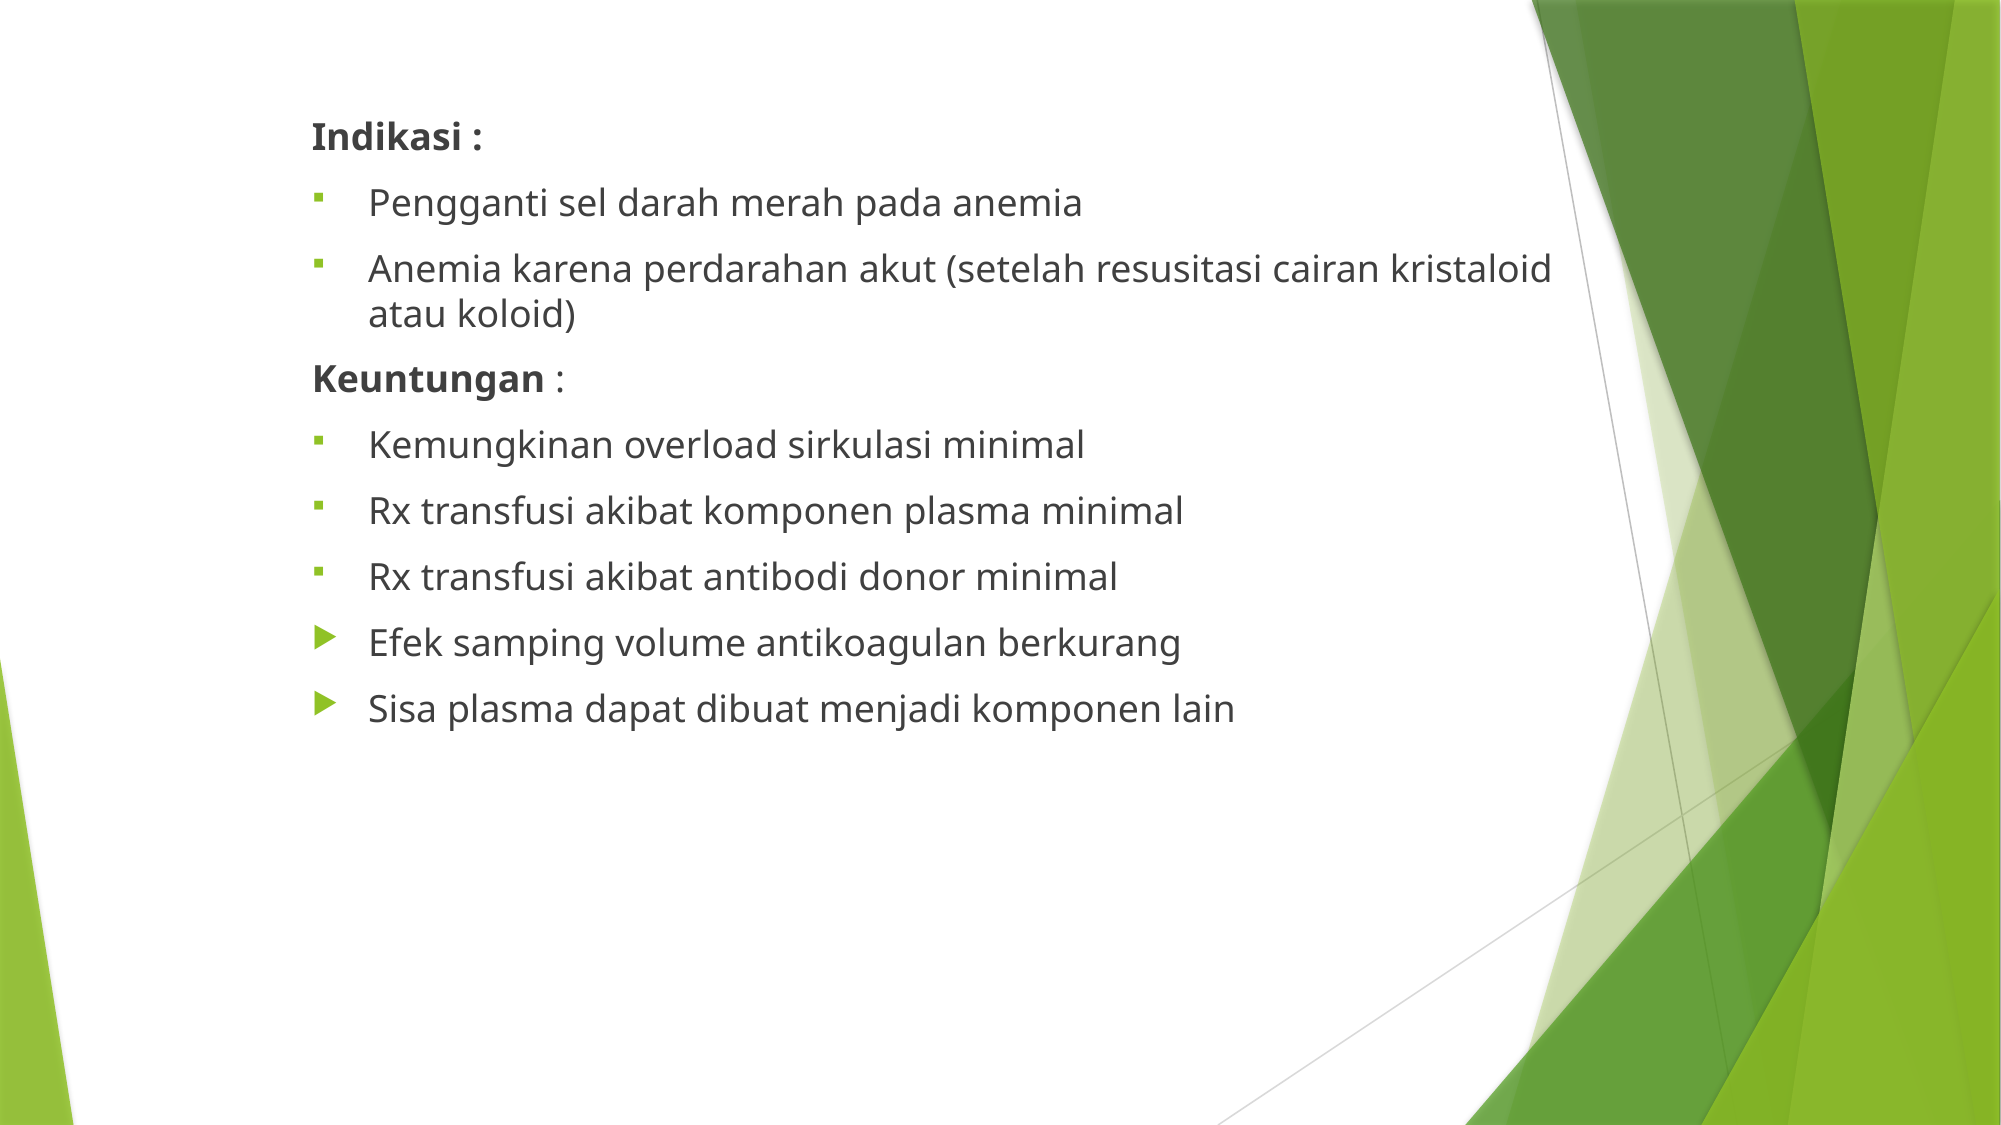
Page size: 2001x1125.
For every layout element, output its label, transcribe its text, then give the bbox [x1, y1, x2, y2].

list Indikasi : Pengganti sel darah merah pada anemia Anemia karena perdarahan akut (setelah resusitasi cairan kristaloid atau koloid) Keuntungan : Kemungkinan overload sirkulasi minimal Rx transfusi akibat komponen plasma minimal Rx transfusi akibat antibodi donor minimal Efek samping volume antikoagulan berkurang Sisa plasma dapat dibuat menjadi komponen lain [296, 105, 1640, 793]
